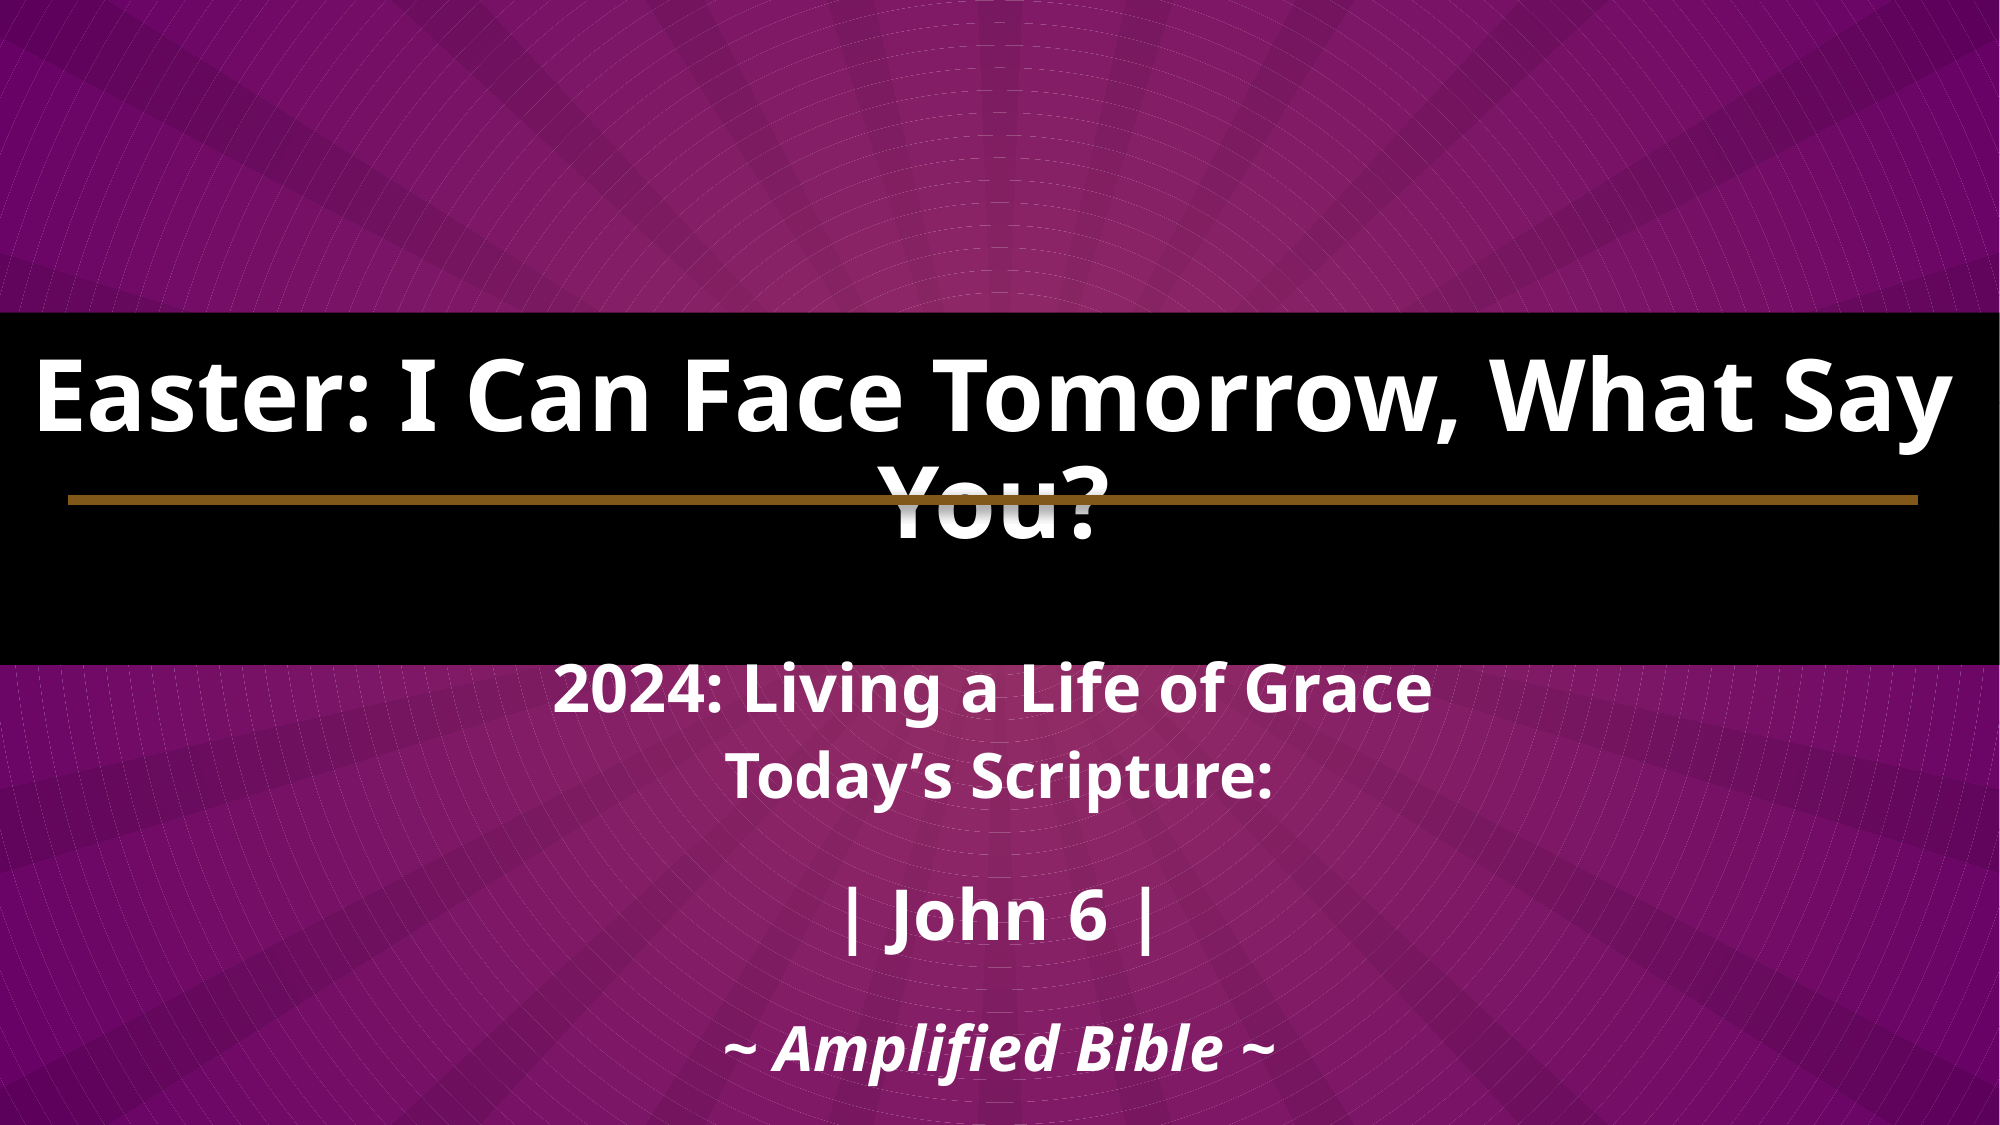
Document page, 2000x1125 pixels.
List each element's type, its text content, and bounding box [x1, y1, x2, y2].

text_box Today’s Scripture: | John 6 | ~ Amplified Bible ~ [0, 679, 2000, 1100]
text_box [0, 336, 1988, 631]
